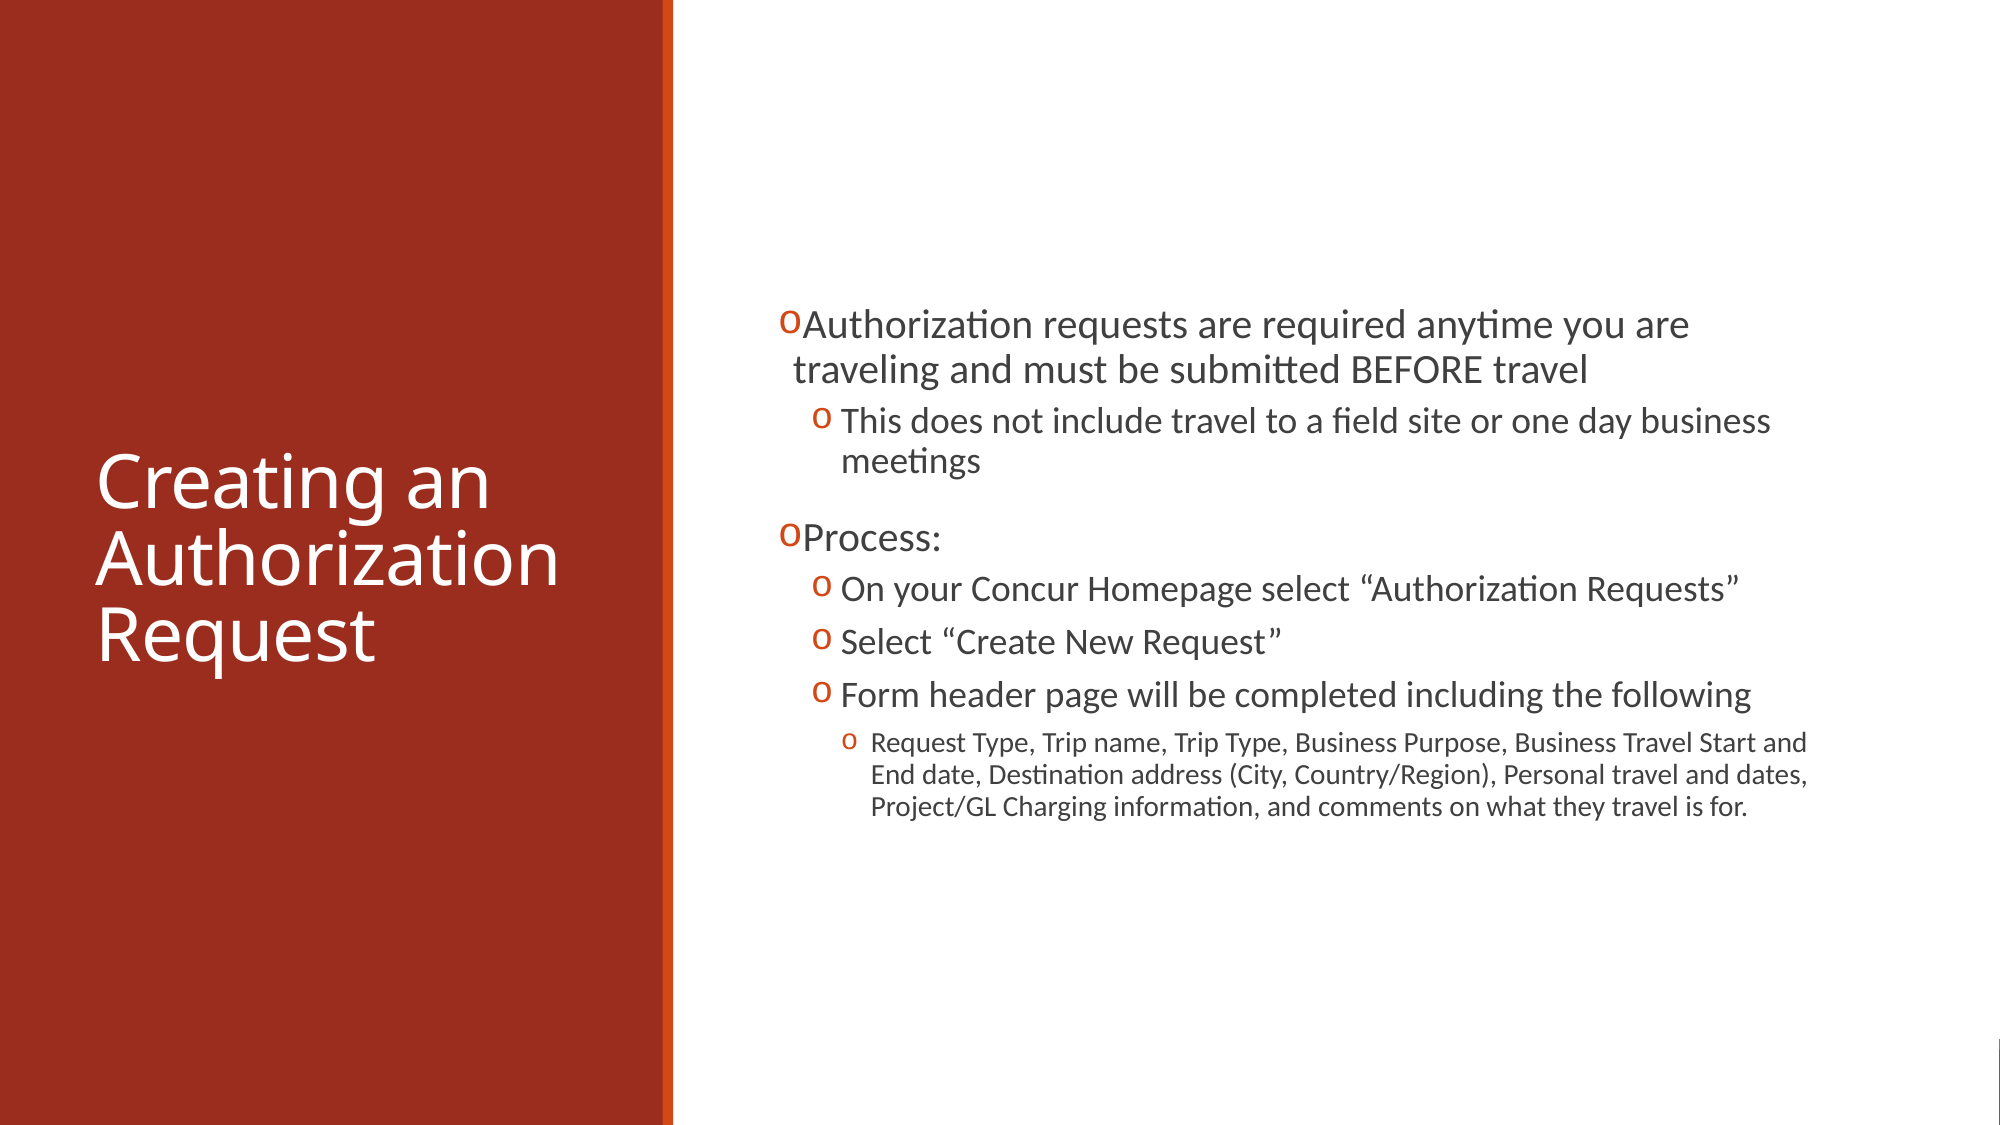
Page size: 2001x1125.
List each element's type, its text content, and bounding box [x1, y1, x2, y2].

list Authorization requests are required anytime you are traveling and must be submitted BEFORE travel This does not include travel to a field site or one day business meetings Process: On your Concur Homepage select “Authorization Requests” Select “Create New Request” Form header page will be completed including the following Request Type, Trip name, Trip Type, Business Purpose, Business Travel Start and End date, Destination address (City, Country/Region), Personal travel and dates, Project/GL Charging information, and comments on what they travel is for. [777, 99, 1830, 1026]
title Creating an Authorization Request [80, 99, 587, 1026]
text_box [674, 0, 2000, 1125]
text_box [661, 0, 674, 1125]
text_box [0, 0, 661, 1125]
